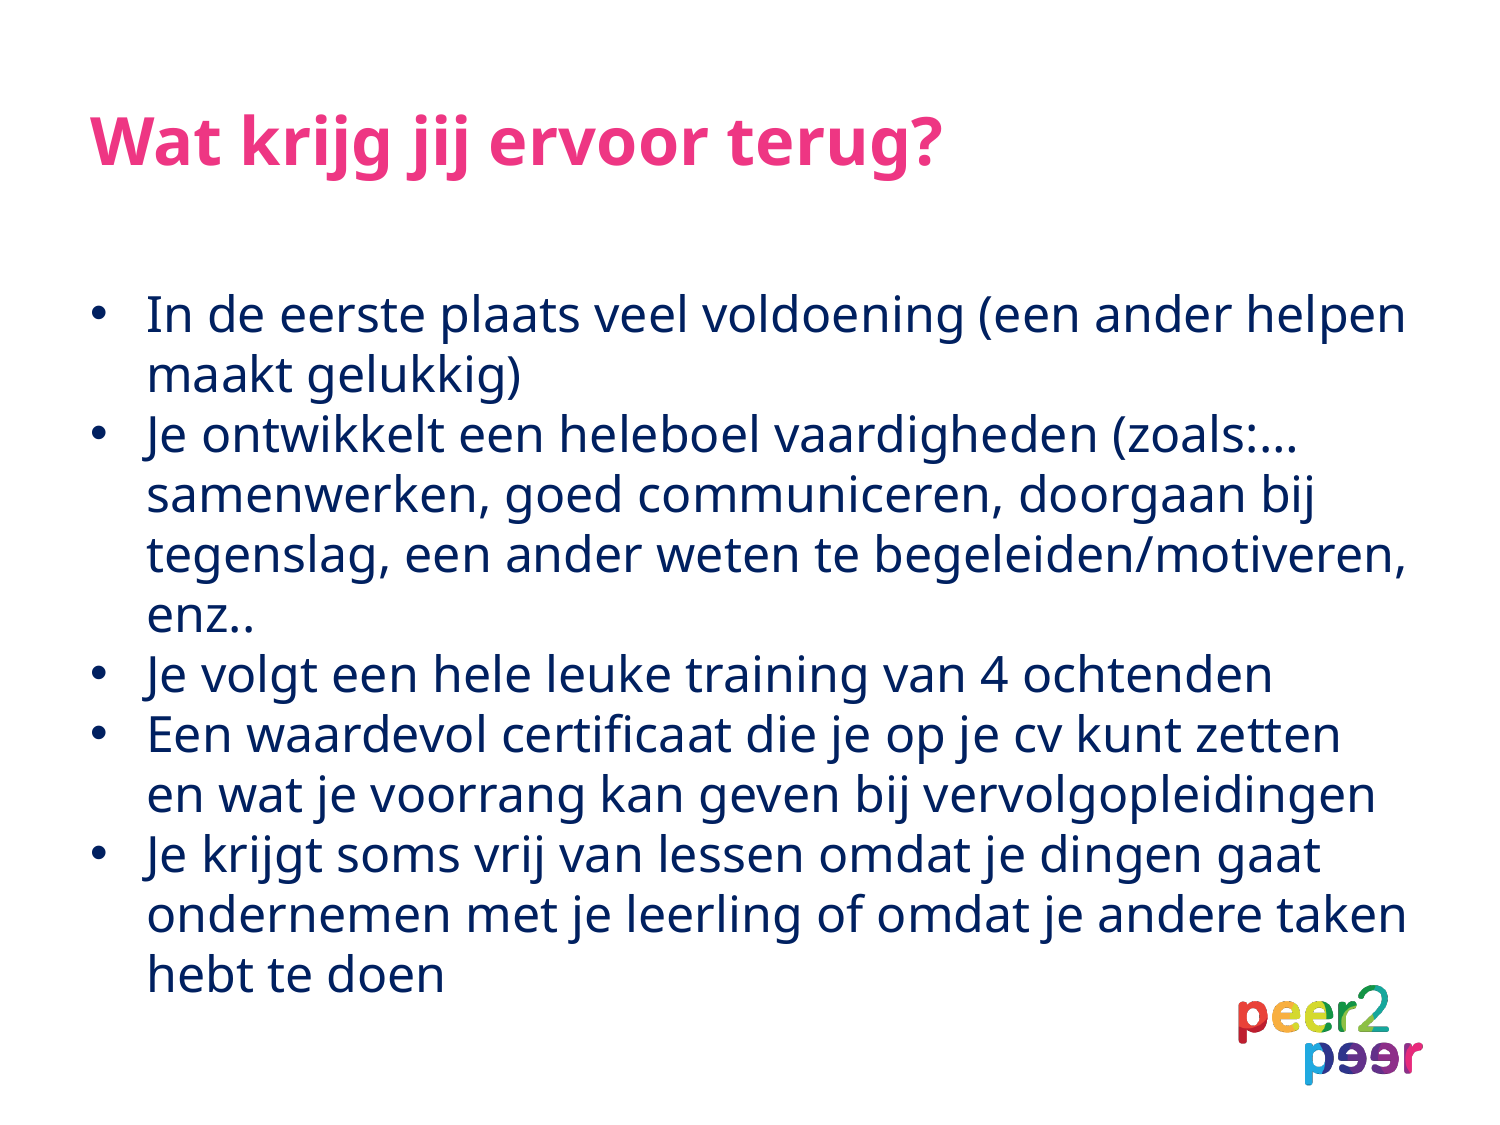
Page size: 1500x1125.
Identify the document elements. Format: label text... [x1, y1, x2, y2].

title Wat krijg jij ervoor terug? [75, 45, 1425, 162]
picture [1230, 977, 1432, 1092]
list In de eerste plaats veel voldoening (een ander helpen maakt gelukkig) Je ontwikkelt een heleboel vaardigheden (zoals:…samenwerken, goed communiceren, doorgaan bij tegenslag, een ander weten te begeleiden/motiveren, enz.. Je volgt een hele leuke training van 4 ochtenden Een waardevol certificaat die je op je cv kunt zetten en wat je voorrang kan geven bij vervolgopleidingen Je krijgt soms vrij van lessen omdat je dingen gaat ondernemen met je leerling of omdat je andere taken hebt te doen [75, 162, 1425, 985]
